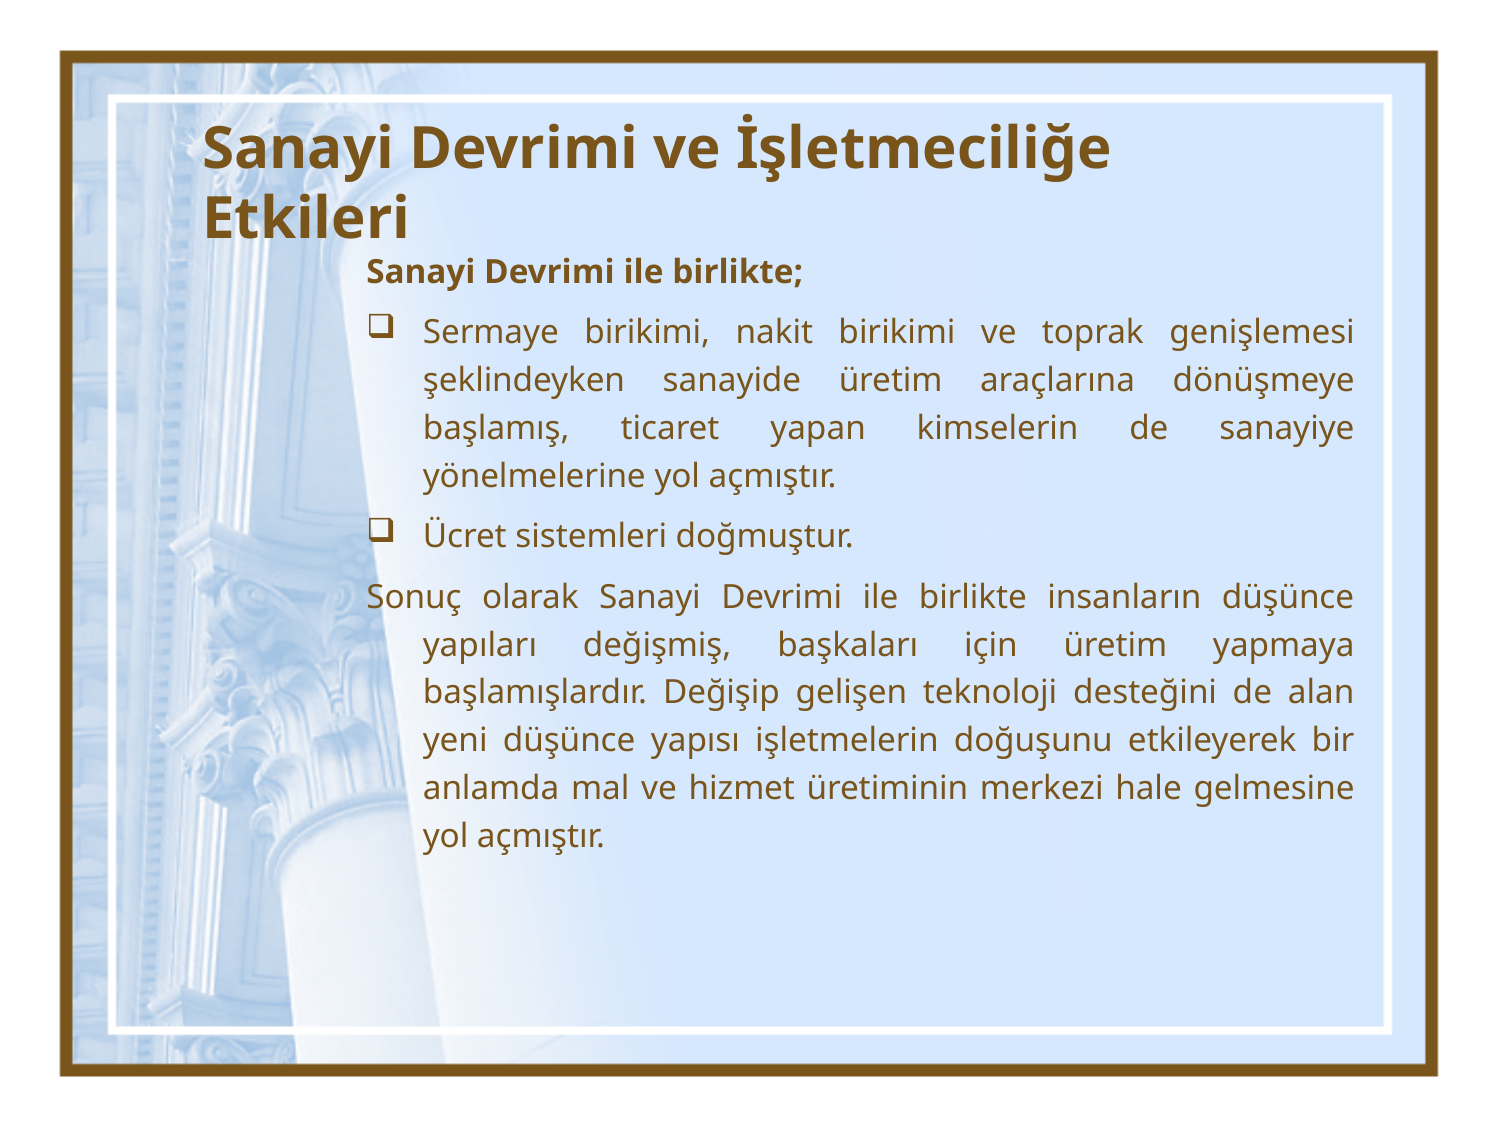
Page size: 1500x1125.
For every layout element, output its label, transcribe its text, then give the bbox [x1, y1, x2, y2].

title Sanayi Devrimi ve İşletmeciliğe Etkileri [187, 124, 1350, 235]
list Sanayi Devrimi ile birlikte; Sermaye birikimi, nakit birikimi ve toprak genişlemesi şeklindeyken sanayide üretim araçlarına dönüşmeye başlamış, ticaret yapan kimselerin de sanayiye yönelmelerine yol açmıştır. Ücret sistemleri doğmuştur. Sonuç olarak Sanayi Devrimi ile birlikte insanların düşünce yapıları değişmiş, başkaları için üretim yapmaya başlamışlardır. Değişip gelişen teknoloji desteğini de alan yeni düşünce yapısı işletmelerin doğuşunu etkileyerek bir anlamda mal ve hizmet üretiminin merkezi hale gelmesine yol açmıştır. [351, 234, 1372, 938]
picture [0, 0, 1500, 1125]
